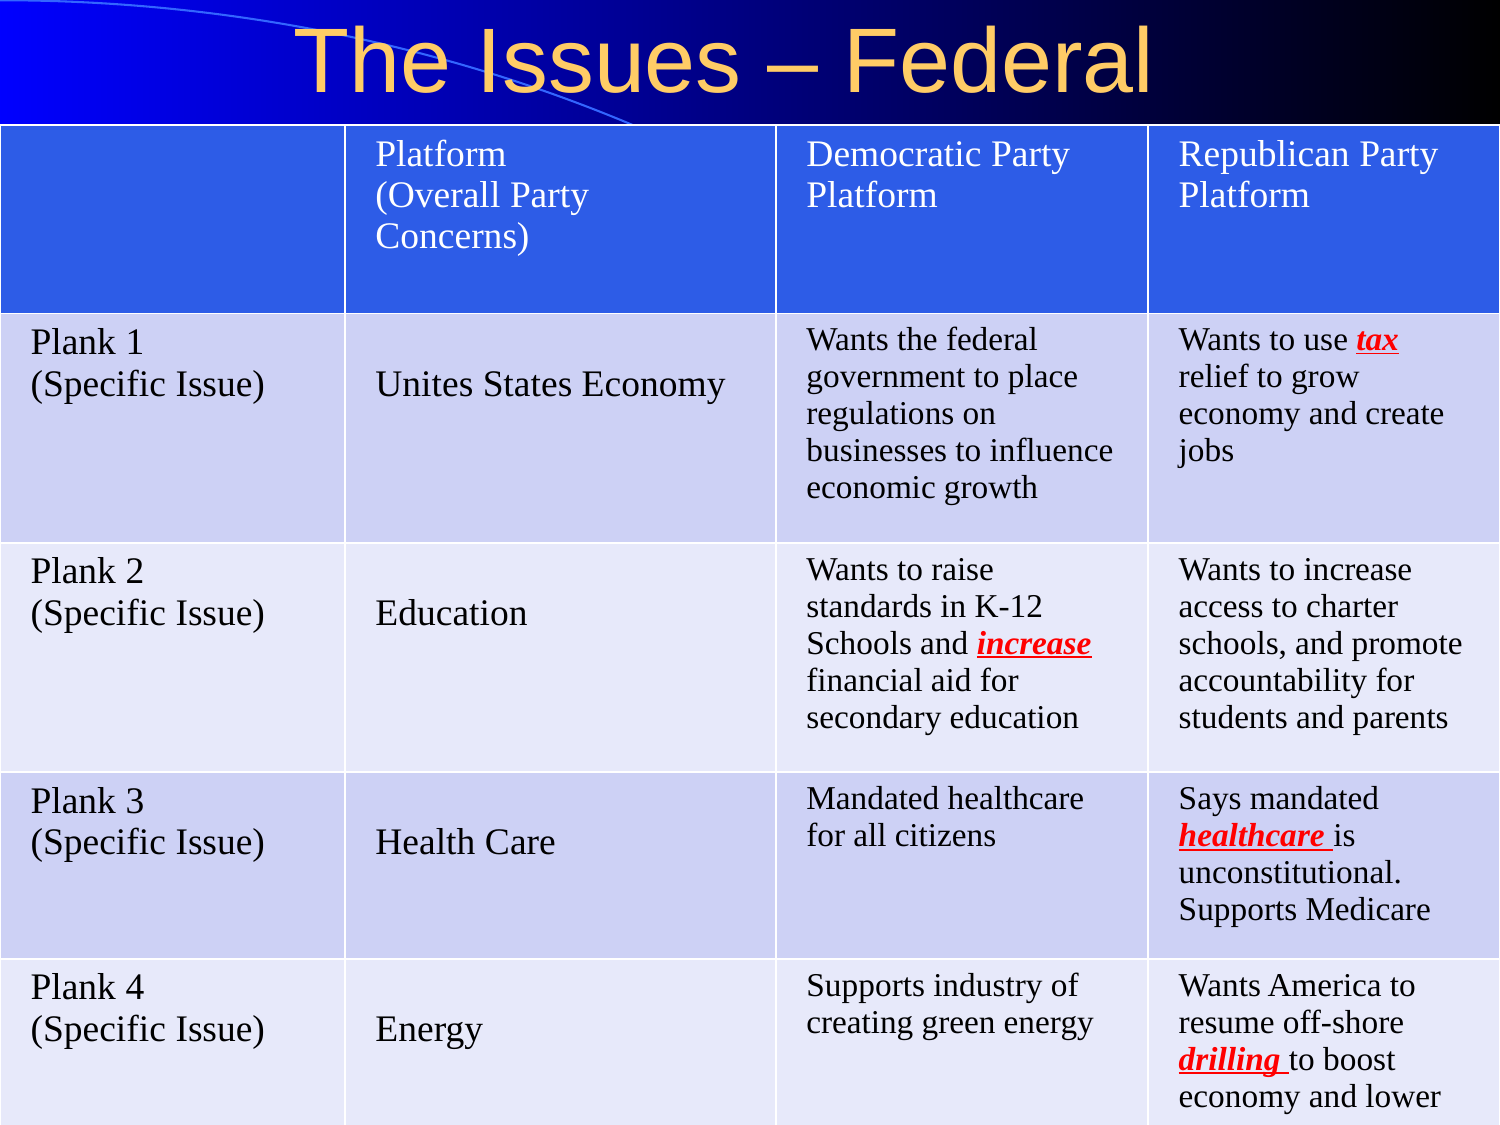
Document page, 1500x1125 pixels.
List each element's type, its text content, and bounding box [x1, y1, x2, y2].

table_cell Plank 1 (Specific Issue) [1, 314, 344, 542]
table_cell Wants to raise standards in K-12 Schools and increase financial aid for secondary education [777, 544, 1147, 771]
table_cell Plank 2 (Specific Issue) [1, 544, 344, 771]
table_cell Wants to use tax relief to grow economy and create jobs [1149, 314, 1499, 542]
table_cell Wants America to resume off-shore drilling to boost economy and lower energy costs [1149, 960, 1499, 1125]
table_header Platform (Overall Party Concerns) [346, 126, 775, 313]
table_cell Says mandated healthcare is unconstitutional. Supports Medicare [1149, 773, 1499, 958]
table_cell Plank 3 (Specific Issue) [1, 773, 344, 958]
table_cell Plank 4 (Specific Issue) [1, 960, 344, 1125]
table_cell Unites States Economy [346, 314, 775, 542]
table_cell Mandated healthcare for all citizens [777, 773, 1147, 958]
table_header [1, 126, 344, 313]
table_cell Energy [346, 960, 775, 1125]
table_cell Supports industry of creating green energy [777, 960, 1147, 1125]
table_cell Education [346, 544, 775, 771]
table_cell Health Care [346, 773, 775, 958]
table_cell Wants to increase access to charter schools, and promote accountability for students and parents [1149, 544, 1499, 771]
table_header Democratic Party Platform [777, 126, 1147, 313]
table_header Republican Party Platform [1149, 126, 1499, 313]
table_cell Wants the federal government to place regulations on businesses to influence economic growth [777, 314, 1147, 542]
title The Issues – Federal [112, 0, 1388, 113]
